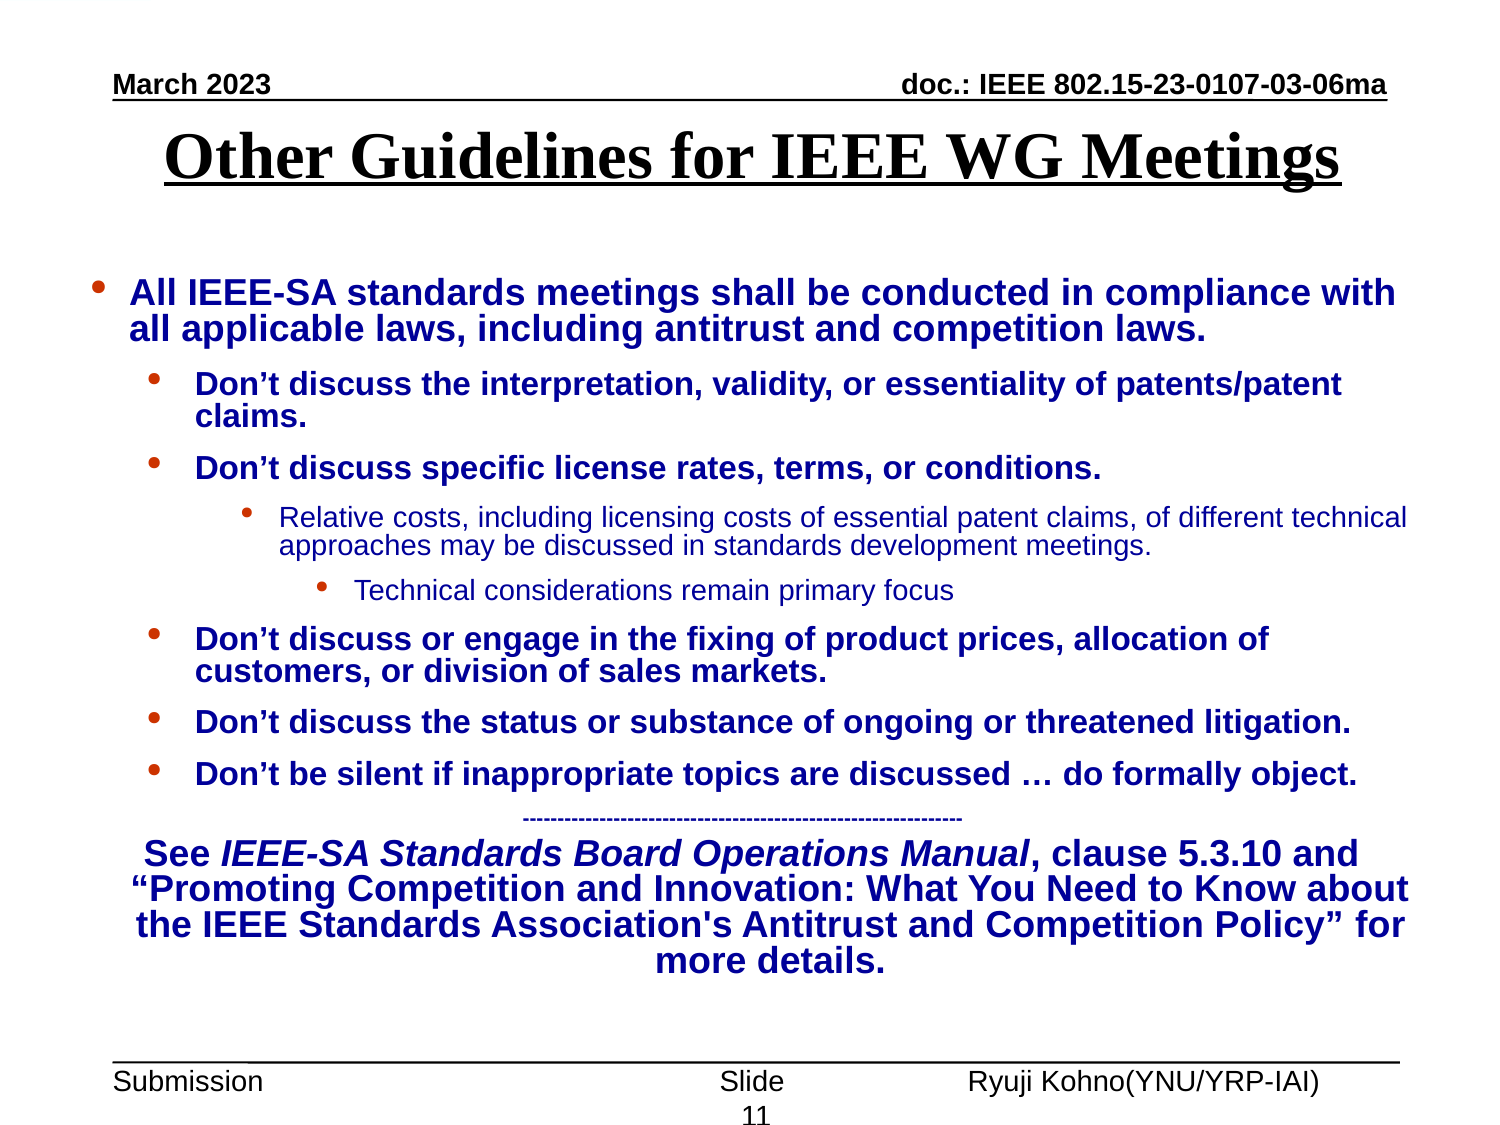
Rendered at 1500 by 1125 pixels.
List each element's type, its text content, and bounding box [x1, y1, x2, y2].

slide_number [112, 0, 375, 100]
text_box All IEEE-SA standards meetings shall be conducted in compliance with all applicable laws, including antitrust and competition laws. Don’t discuss the interpretation, validity, or essentiality of patents/patent claims. Don’t discuss specific license rates, terms, or conditions. Relative costs, including licensing costs of essential patent claims, of different technical approaches may be discussed in standards development meetings. Technical considerations remain primary focus Don’t discuss or engage in the fixing of product prices, allocation of customers, or division of sales markets. Don’t discuss the status or substance of ongoing or threatened litigation. Don’t be silent if inappropriate topics are discussed … do formally object. --------------------------------------------------------------- See IEEE-SA Standards Board Operations Manual, clause 5.3.10 and “Promoting Competition and Innovation: What You Need to Know about the IEEE Standards Association's Antitrust and Competition Policy” for more details. [76, 244, 1427, 1094]
title Other Guidelines for IEEE WG Meetings [59, 101, 1447, 202]
slide_number Slide 11 [712, 1062, 800, 1093]
